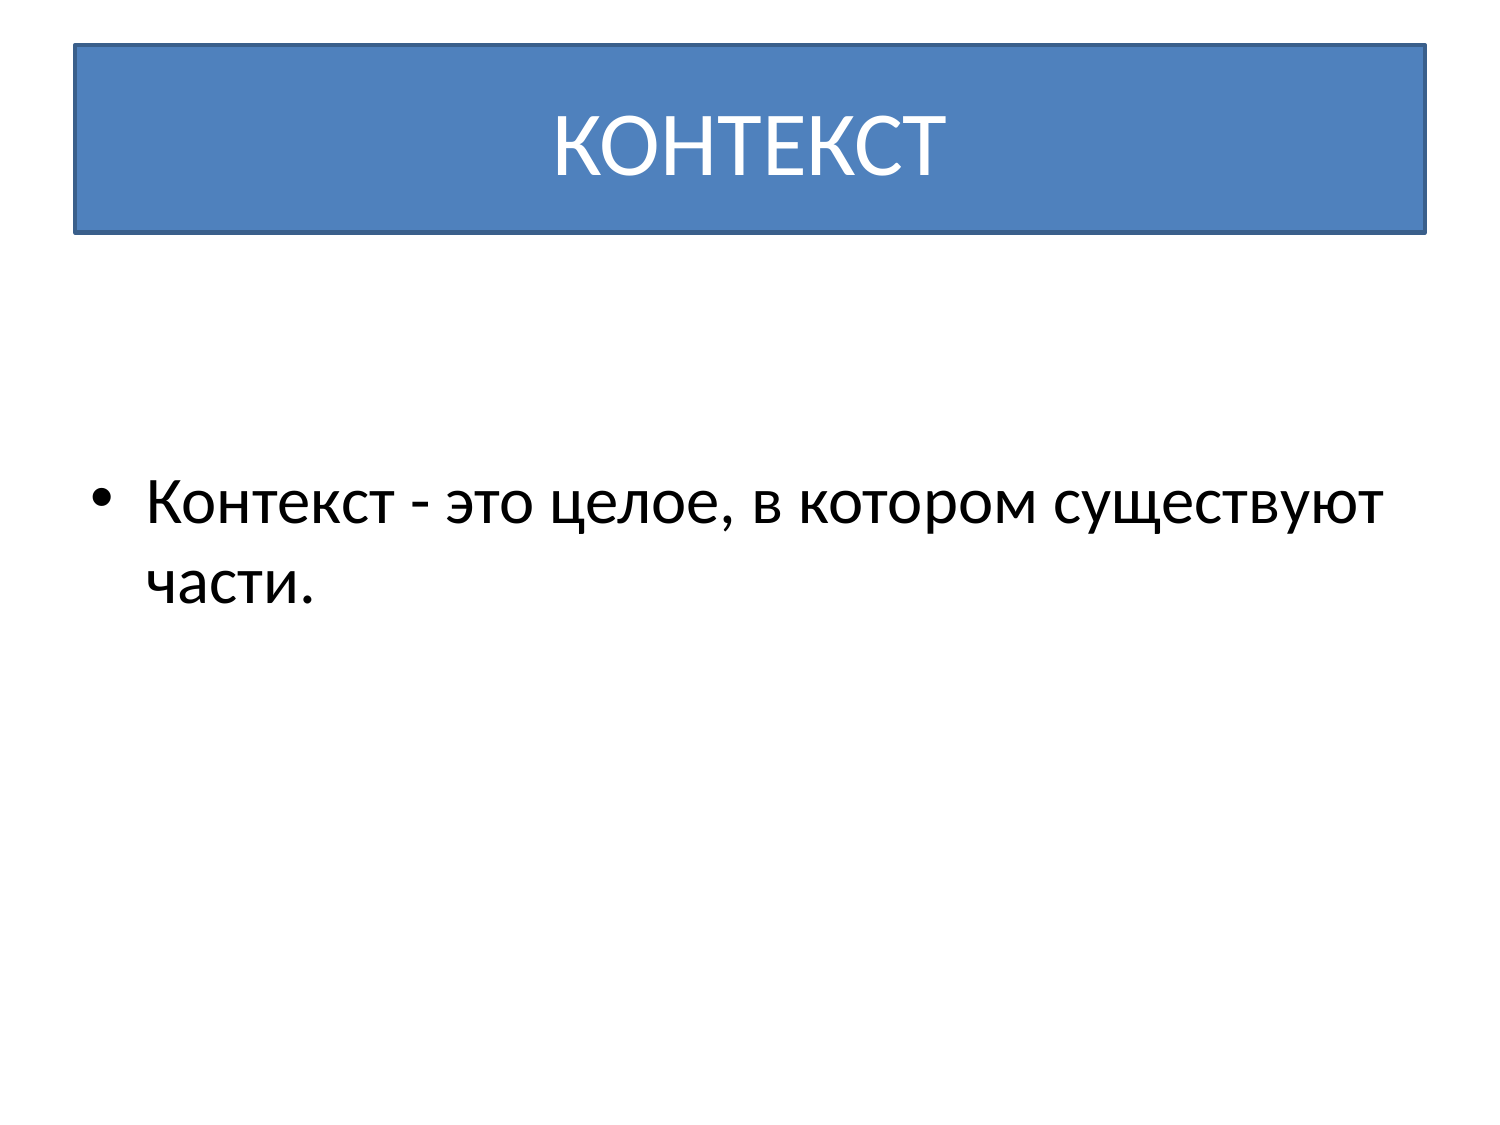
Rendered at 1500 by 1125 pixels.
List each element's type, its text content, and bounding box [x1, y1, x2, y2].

list Контекст - это целое, в котором существуют части. [75, 262, 1425, 1005]
title КОНТЕКСТ [73, 43, 1427, 235]
